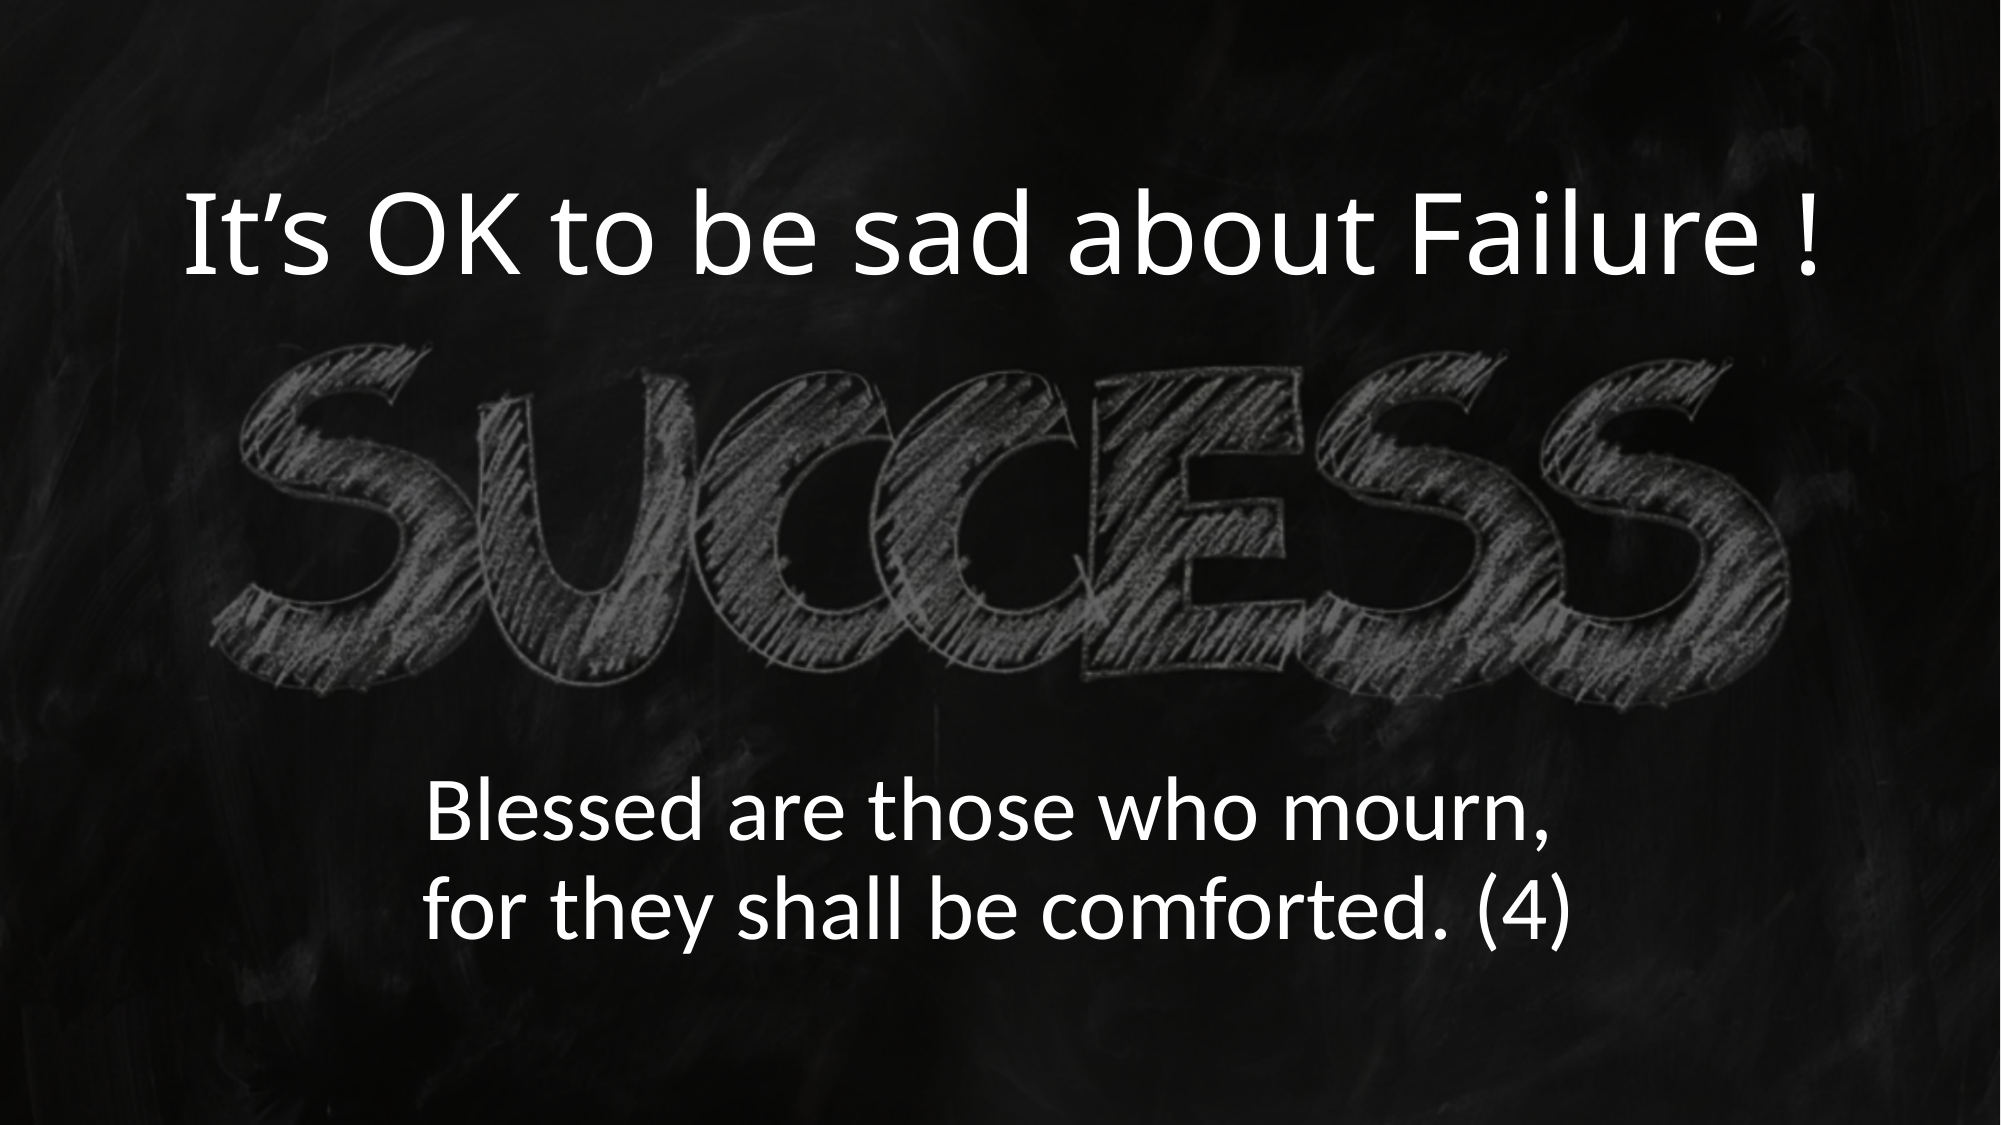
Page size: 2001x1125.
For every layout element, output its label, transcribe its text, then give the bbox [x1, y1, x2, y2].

picture [0, 0, 2001, 1125]
title It’s OK to be sad about Failure ! [32, 129, 1974, 347]
list Blessed are those who mourn, for they shall be comforted. (4) [137, 753, 1863, 1067]
